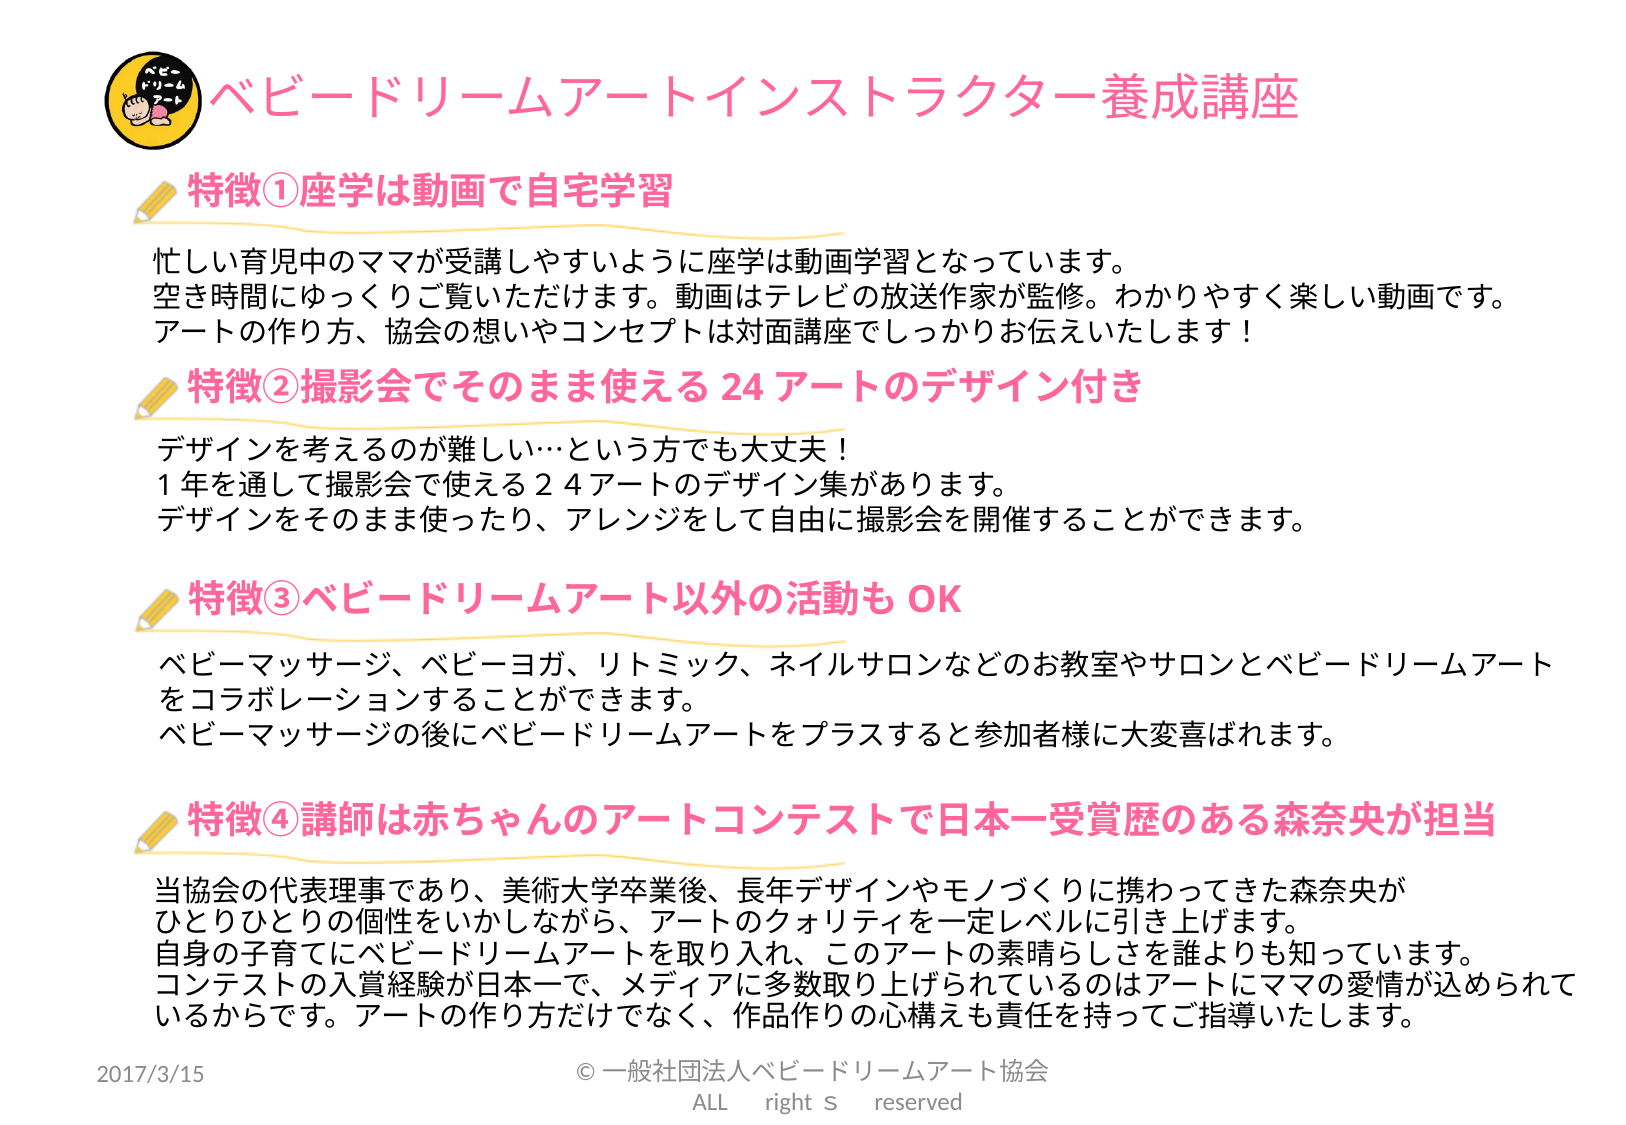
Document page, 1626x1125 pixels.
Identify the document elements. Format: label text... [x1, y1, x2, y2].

text_box ベビーマッサージ、ベビーヨガ、リトミック、ネイルサロンなどのお教室やサロンとベビードリームアート をコラボレーションすることができます。 ベビーマッサージの後にベビードリームアートをプラスすると参加者様に大変喜ばれます。 [143, 638, 1605, 770]
text_box 特徴①座学は動画で自宅学習 [172, 149, 1400, 235]
text_box 特徴④講師は赤ちゃんのアートコンテストで日本一受賞歴のある森奈央が担当 [172, 779, 1604, 865]
footer ©一般社団法人ベビードリームアート協会 ALL rightｓ reserved [555, 1055, 1070, 1116]
picture [118, 793, 858, 872]
text_box 当協会の代表理事であり、美術大学卒業後、長年デザインやモノづくりに携わってきた森奈央が ひとりひとりの個性をいかしながら、アートのクォリティを一定レベルに引き上げます。 自身の子育てにベビードリームアートを取り入れ、このアートの素晴らしさを誰よりも知っています。 コンテストの入賞経験が日本一で、メディアに多数取り上げられているのはアートにママの愛情が込められているからです。アートの作り方だけでなく、作品作りの心構えも責任を持ってご指導いたします。 [138, 868, 1600, 1057]
picture [119, 571, 858, 650]
text_box ベビードリームアートインストラクター養成講座 [202, 56, 1420, 142]
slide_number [81, 1042, 461, 1103]
text_box デザインを考えるのが難しい…という方でも大丈夫！ 1年を通して撮影会で使える２４アートのデザイン集があります。 デザインをそのまま使ったり、アレンジをして自由に撮影会を開催することができます。 [141, 423, 1545, 554]
picture [104, 51, 202, 150]
picture [117, 163, 857, 242]
text_box 特徴③ベビードリームアート以外の活動もOK [173, 557, 1401, 638]
picture [118, 359, 858, 438]
text_box 特徴②撮影会でそのまま使える24アートのデザイン付き [858, 367, 1400, 423]
text_box 忙しい育児中のママが受講しやすいように座学は動画学習となっています。 空き時間にゆっくりご覧いただけます。動画はテレビの放送作家が監修。わかりやすく楽しい動画です。 アートの作り方、協会の想いやコンセプトは対面講座でしっかりお伝えいたします！ [137, 235, 1541, 367]
